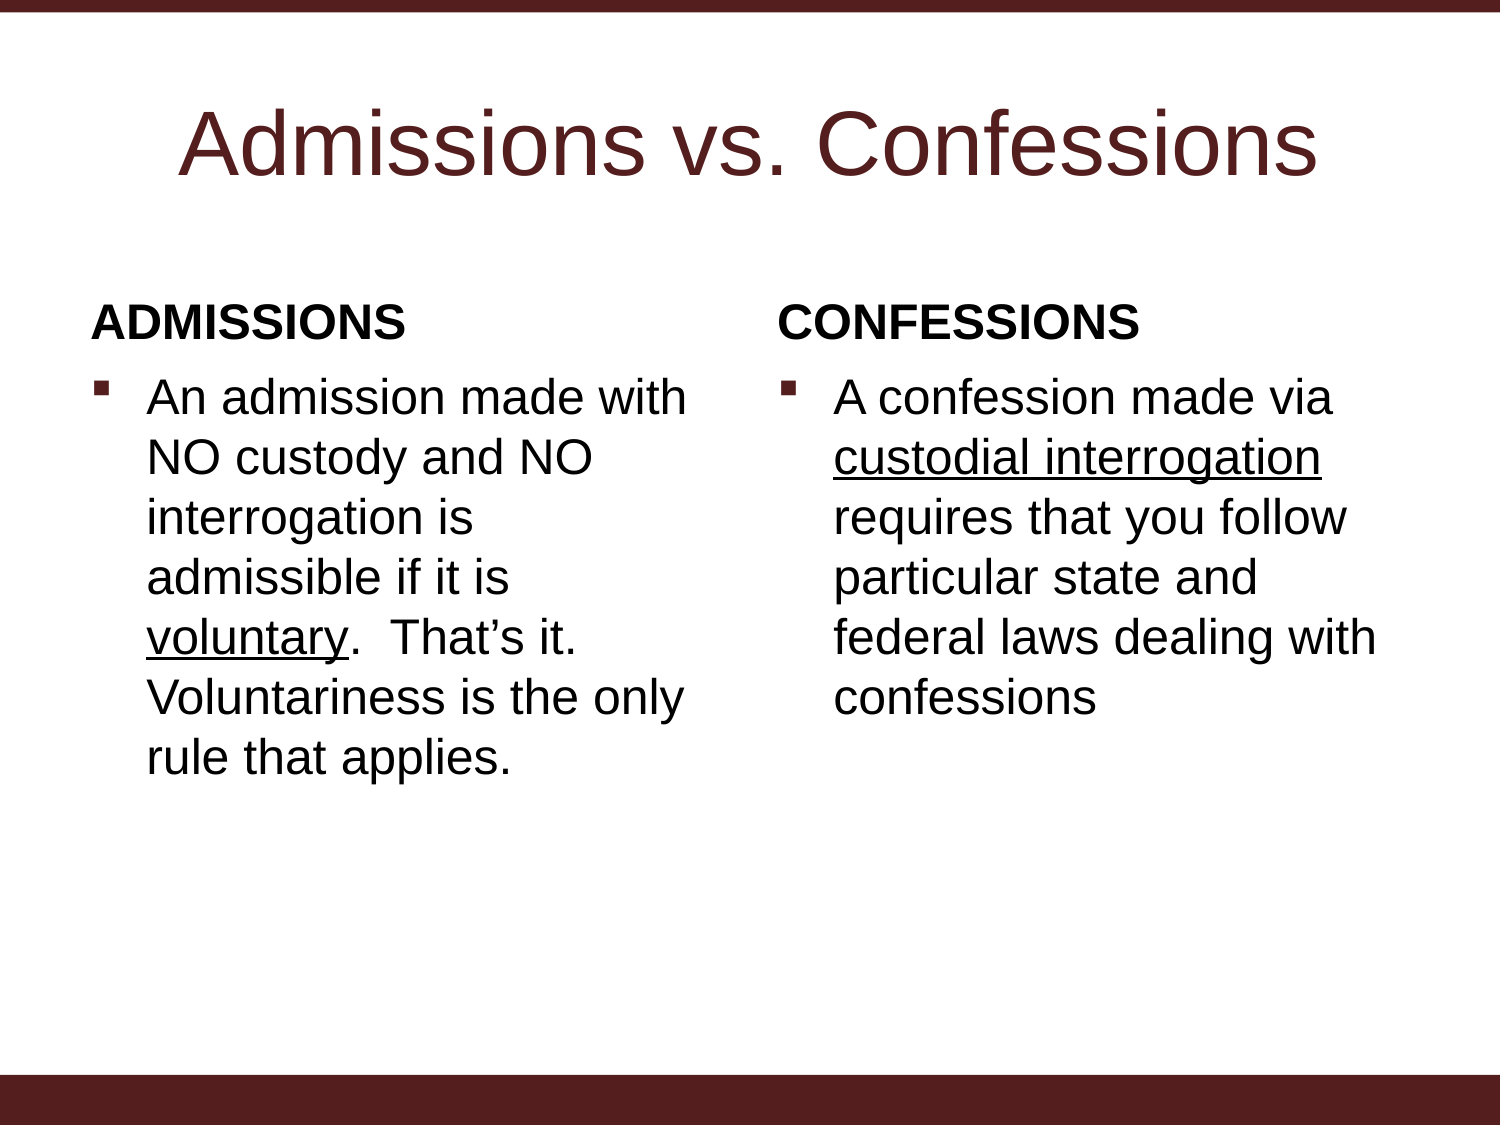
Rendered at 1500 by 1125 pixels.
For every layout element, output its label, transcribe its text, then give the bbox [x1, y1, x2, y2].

list CONFESSIONS [761, 251, 1426, 356]
list An admission made with NO custody and NO interrogation is admissible if it is voluntary. That’s it. Voluntariness is the only rule that applies. [74, 356, 738, 1006]
list A confession made via custodial interrogation requires that you follow particular state and federal laws dealing with confessions [761, 356, 1426, 1006]
title Admissions vs. Confessions [74, 44, 1426, 233]
list ADMISSIONS [74, 251, 738, 356]
